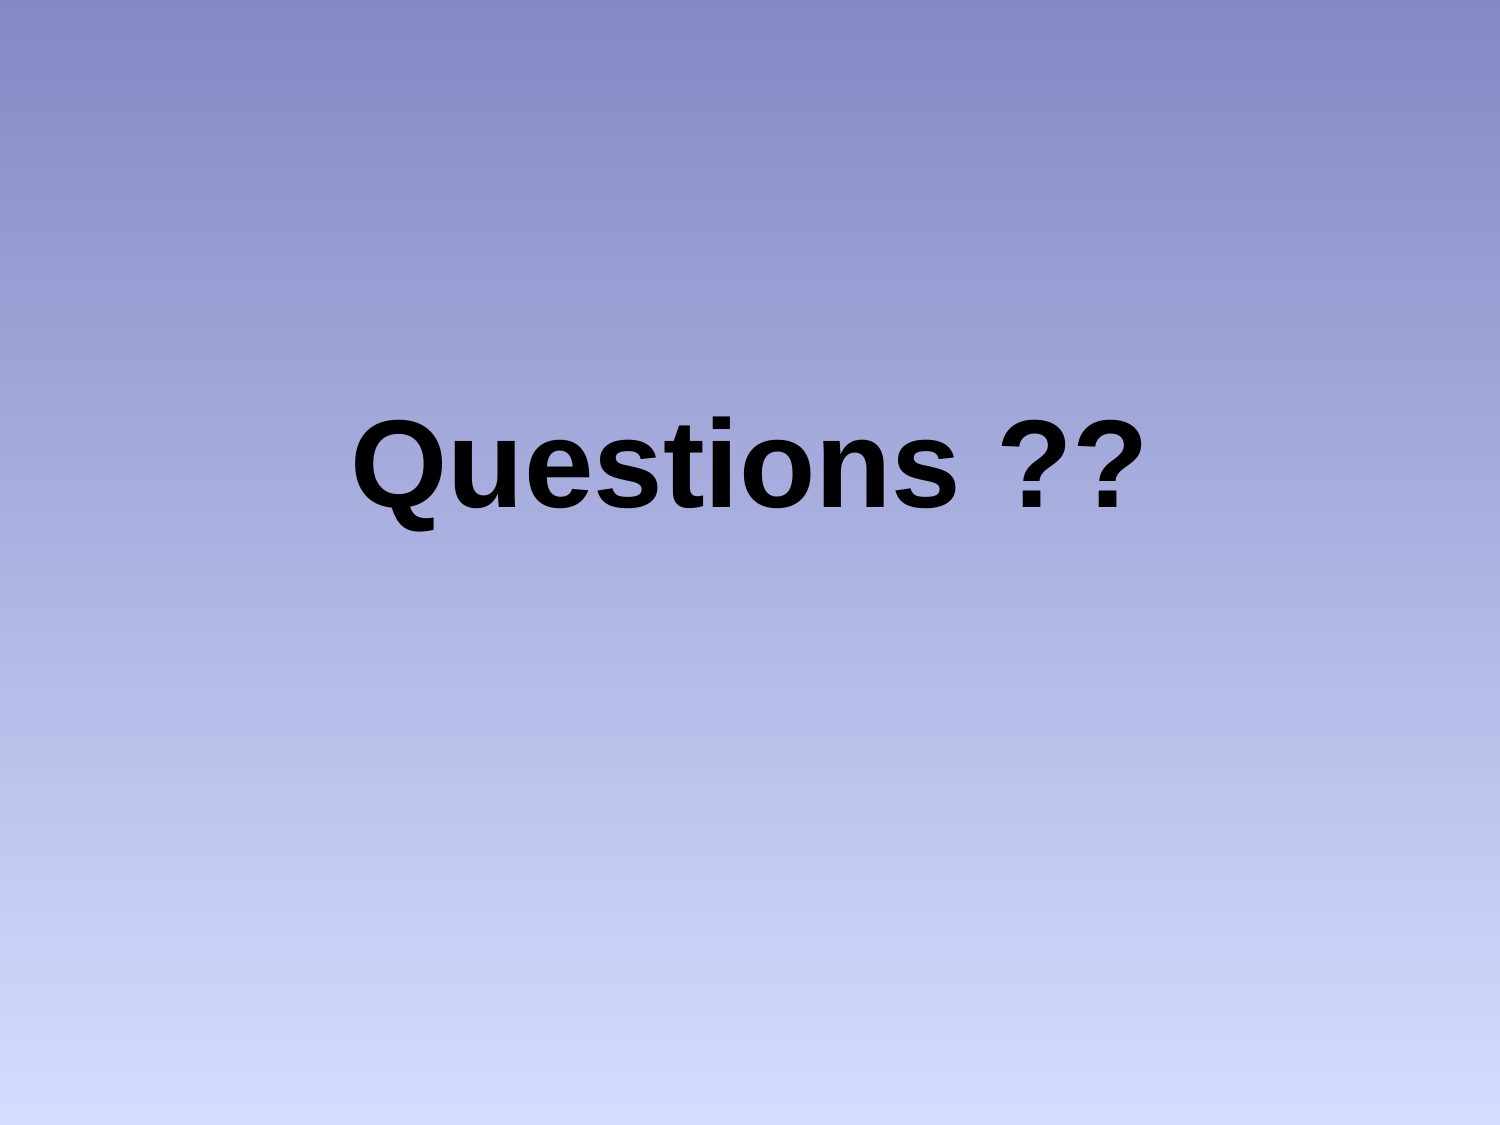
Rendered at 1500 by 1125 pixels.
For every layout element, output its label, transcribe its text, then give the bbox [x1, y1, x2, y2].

text_box Questions ?? [0, 374, 1500, 540]
